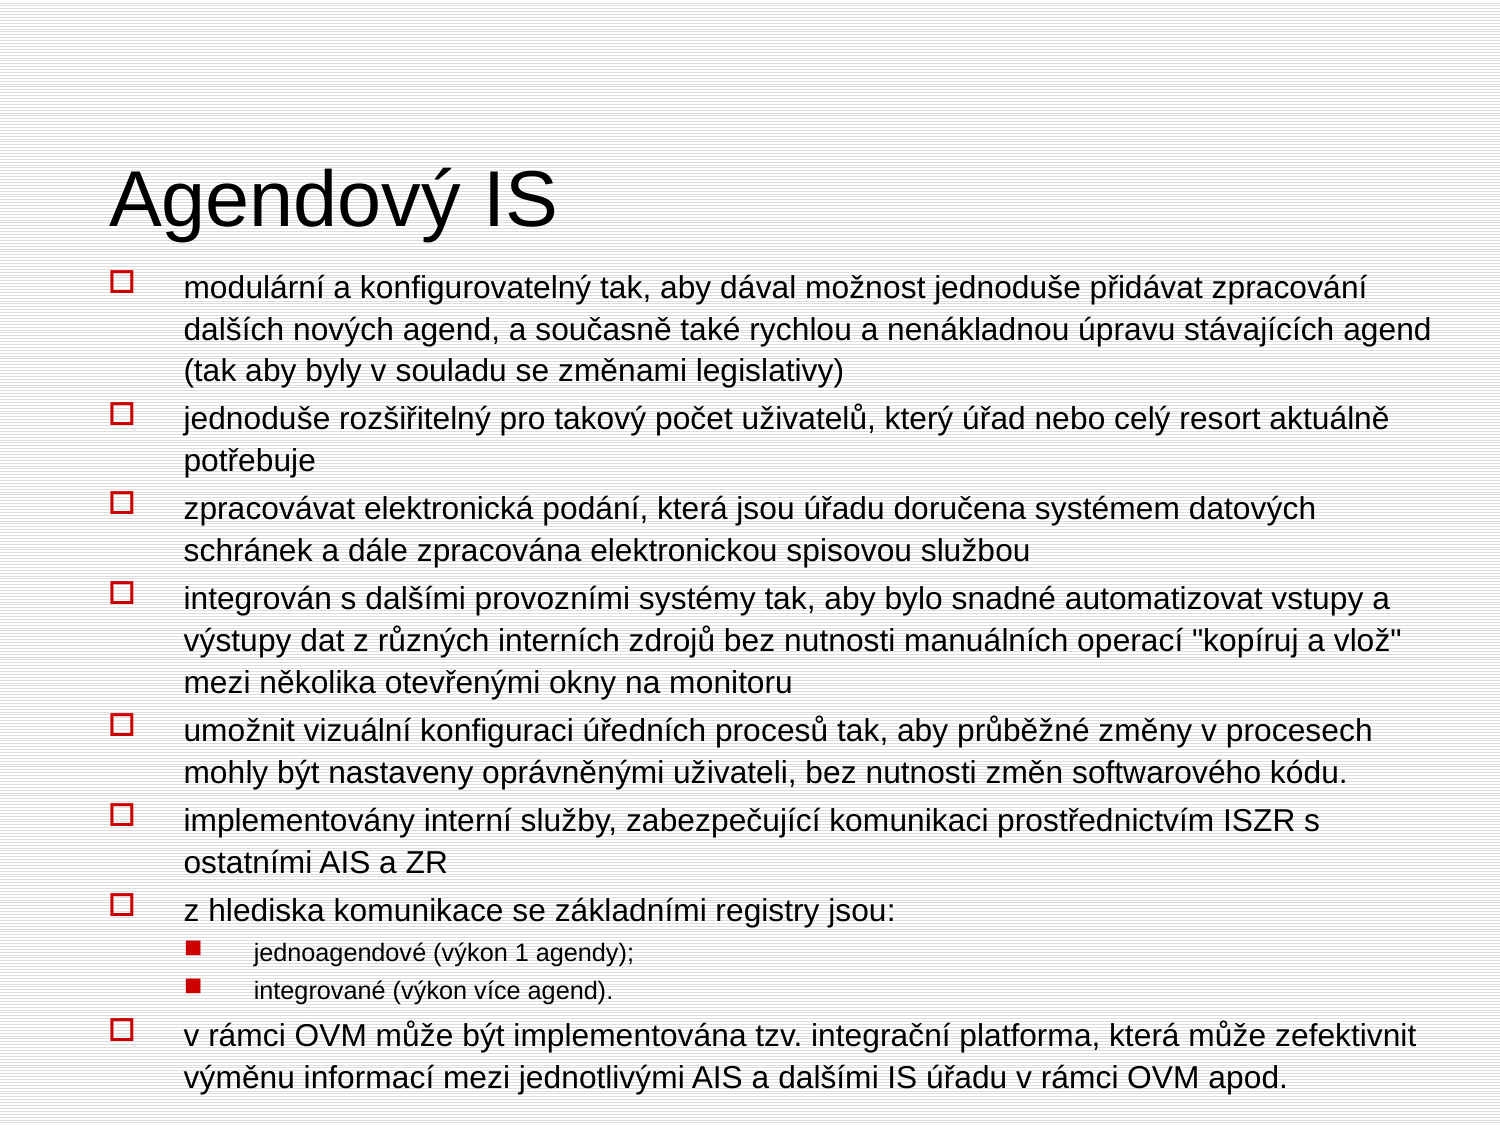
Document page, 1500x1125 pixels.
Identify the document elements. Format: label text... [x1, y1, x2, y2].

list modulární a konfigurovatelný tak, aby dával možnost jednoduše přidávat zpracování dalších nových agend, a současně také rychlou a nenákladnou úpravu stávajících agend (tak aby byly v souladu se změnami legislativy) jednoduše rozšiřitelný pro takový počet uživatelů, který úřad nebo celý resort aktuálně potřebuje zpracovávat elektronická podání, která jsou úřadu doručena systémem datových schránek a dále zpracována elektronickou spisovou službou integrován s dalšími provozními systémy tak, aby bylo snadné automatizovat vstupy a výstupy dat z různých interních zdrojů bez nutnosti manuálních operací "kopíruj a vlož" mezi několika otevřenými okny na monitoru umožnit vizuální konfiguraci úředních procesů tak, aby průběžné změny v procesech mohly být nastaveny oprávněnými uživateli, bez nutnosti změn softwarového kódu. implementovány interní služby, zabezpečující komunikaci prostřednictvím ISZR s ostatními AIS a ZR z hlediska komunikace se základními registry jsou: jednoagendové (výkon 1 agendy); integrované (výkon více agend). v rámci OVM může být implementována tzv. integrační platforma, která může zefektivnit výměnu informací mezi jednotlivými AIS a dalšími IS úřadu v rámci OVM apod. [92, 255, 1471, 1107]
title Agendový IS [93, 49, 1407, 250]
